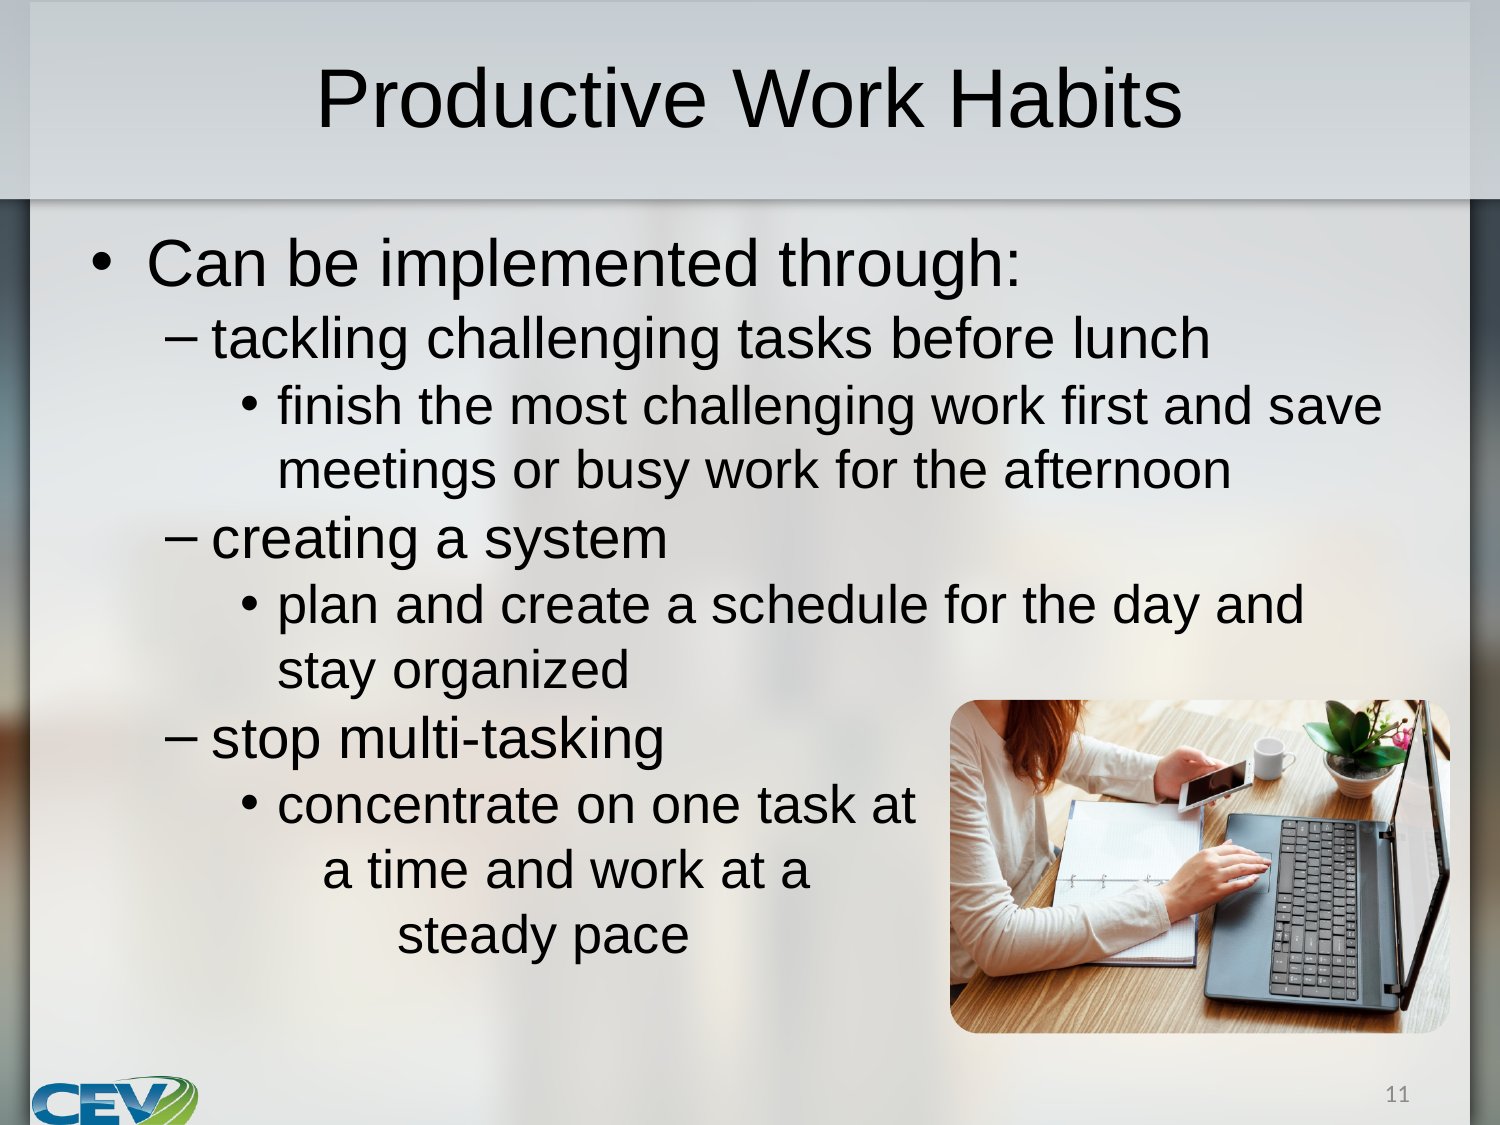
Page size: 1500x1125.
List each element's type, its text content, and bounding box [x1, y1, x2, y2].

list Can be implemented through: tackling challenging tasks before lunch finish the most challenging work first and save meetings or busy work for the afternoon creating a system plan and create a schedule for the day and stay organized stop multi-tasking concentrate on one task at a time and work at a steady pace [75, 212, 1425, 1060]
slide_number 11 [1074, 1062, 1425, 1123]
title Productive Work Habits [75, 0, 1425, 188]
picture [0, 0, 1500, 1125]
